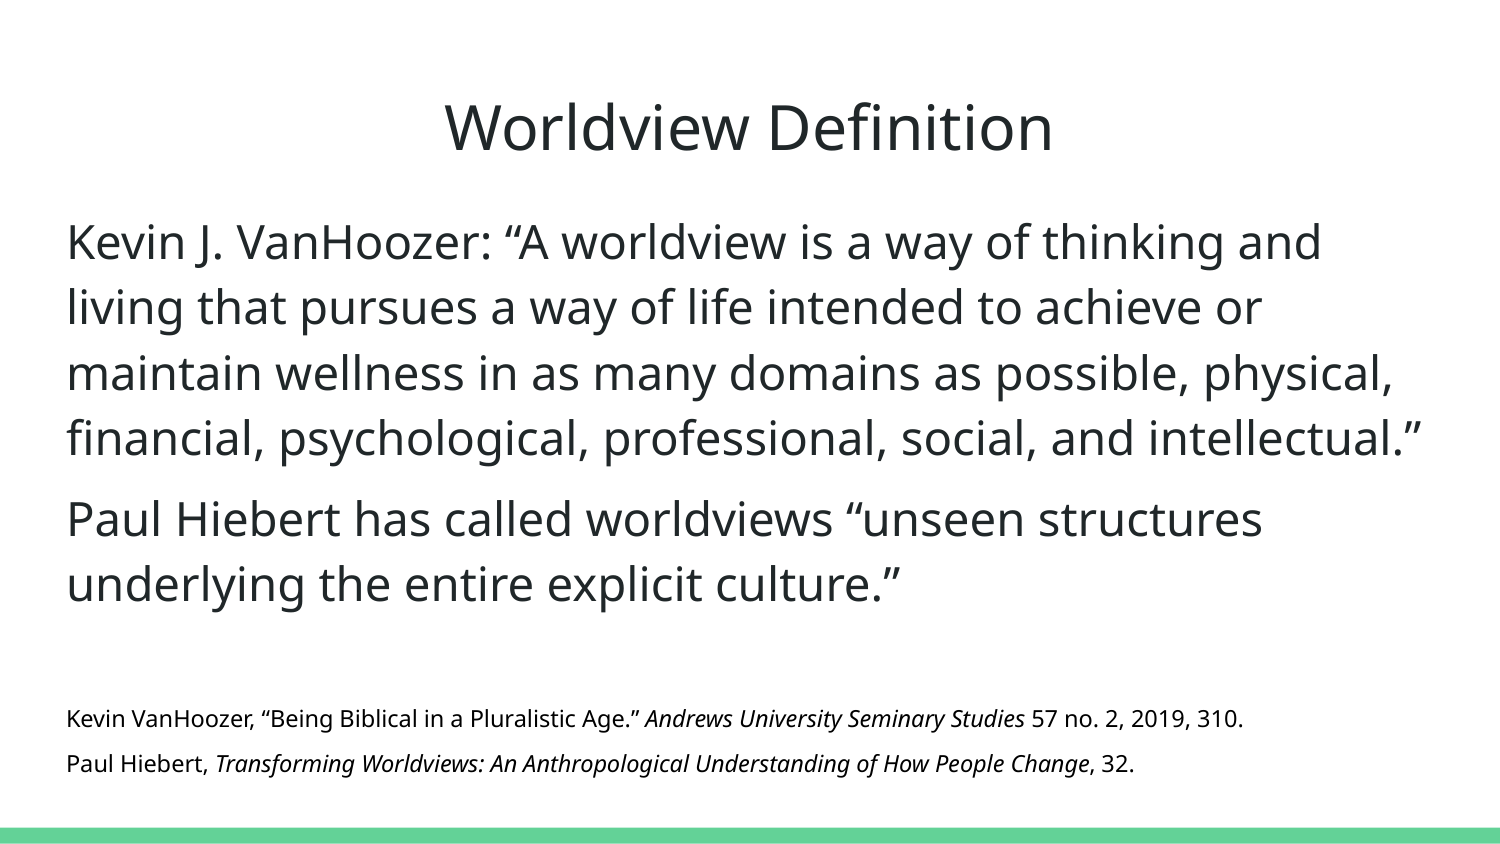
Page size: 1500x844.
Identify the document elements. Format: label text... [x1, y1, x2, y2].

list Kevin J. VanHoozer: “A worldview is a way of thinking and living that pursues a way of life intended to achieve or maintain wellness in as many domains as possible, physical, financial, psychological, professional, social, and intellectual.” Paul Hiebert has called worldviews “unseen structures underlying the entire explicit culture.” Kevin VanHoozer, “Being Biblical in a Pluralistic Age.” Andrews University Seminary Studies 57 no. 2, 2019, 310. Paul Hiebert, Transforming Worldviews: An Anthropological Understanding of How People Change, 32. [51, 189, 1449, 844]
title Worldview Definition [51, 72, 1449, 167]
